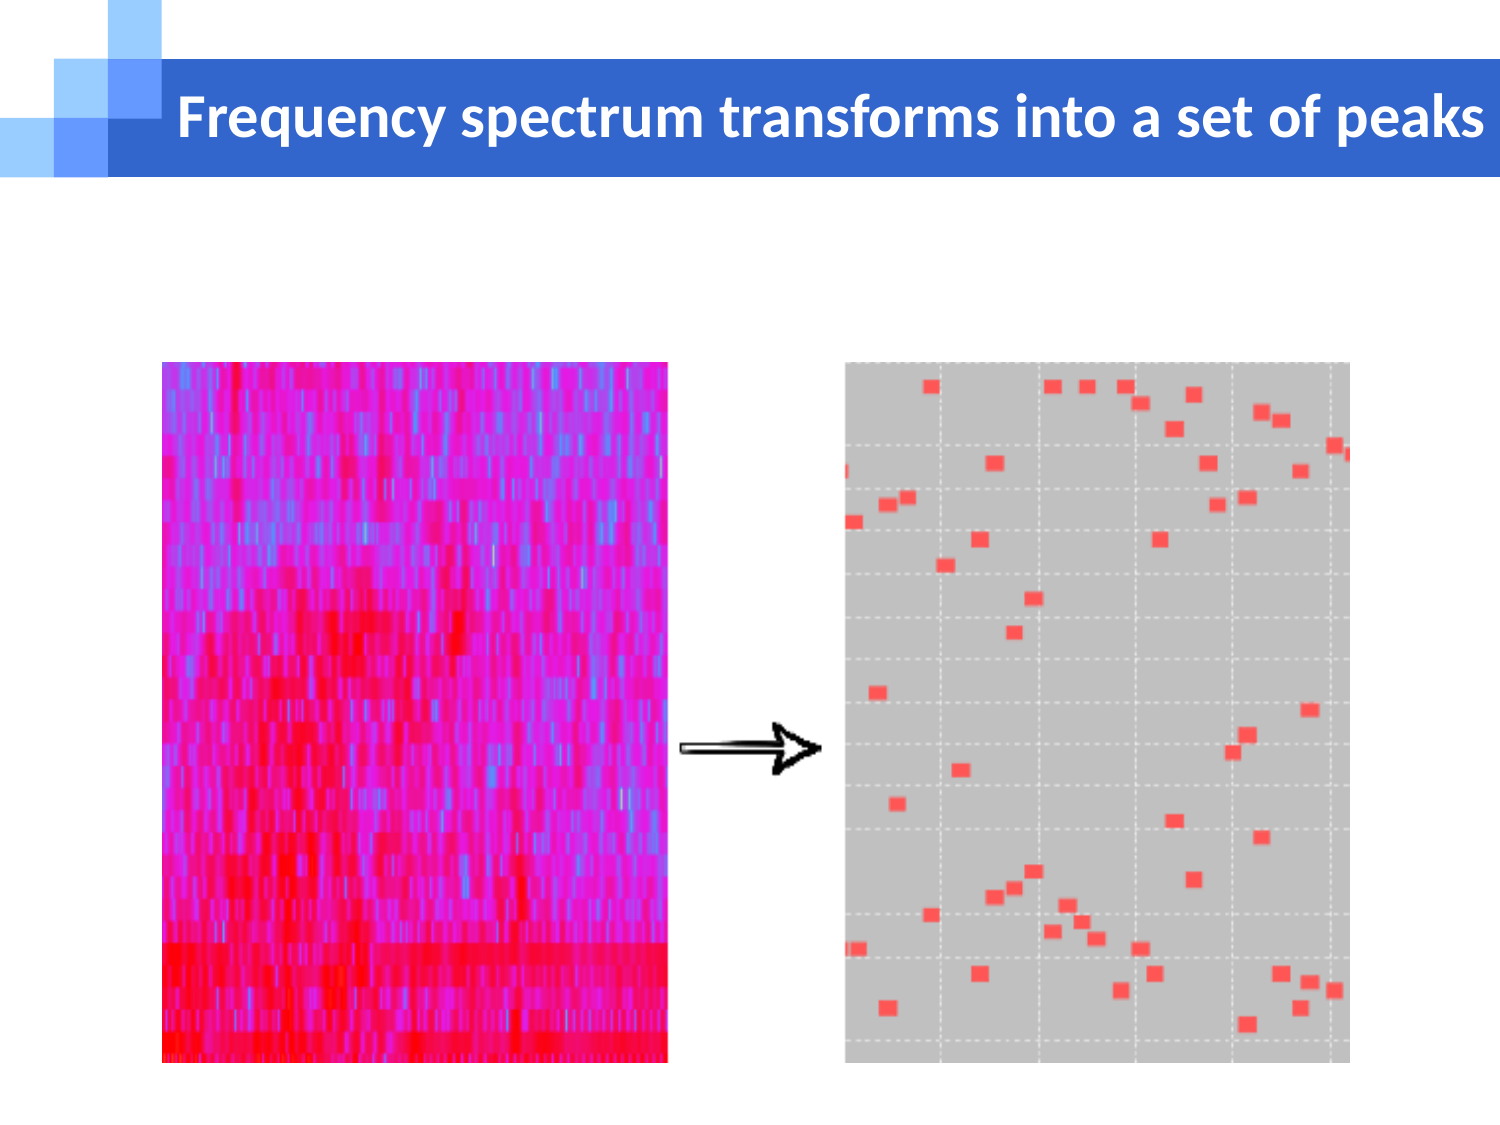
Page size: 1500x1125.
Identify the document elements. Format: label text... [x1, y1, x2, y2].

picture [162, 362, 1351, 1063]
title Frequency spectrum transforms into a set of peaks [162, 24, 1500, 201]
